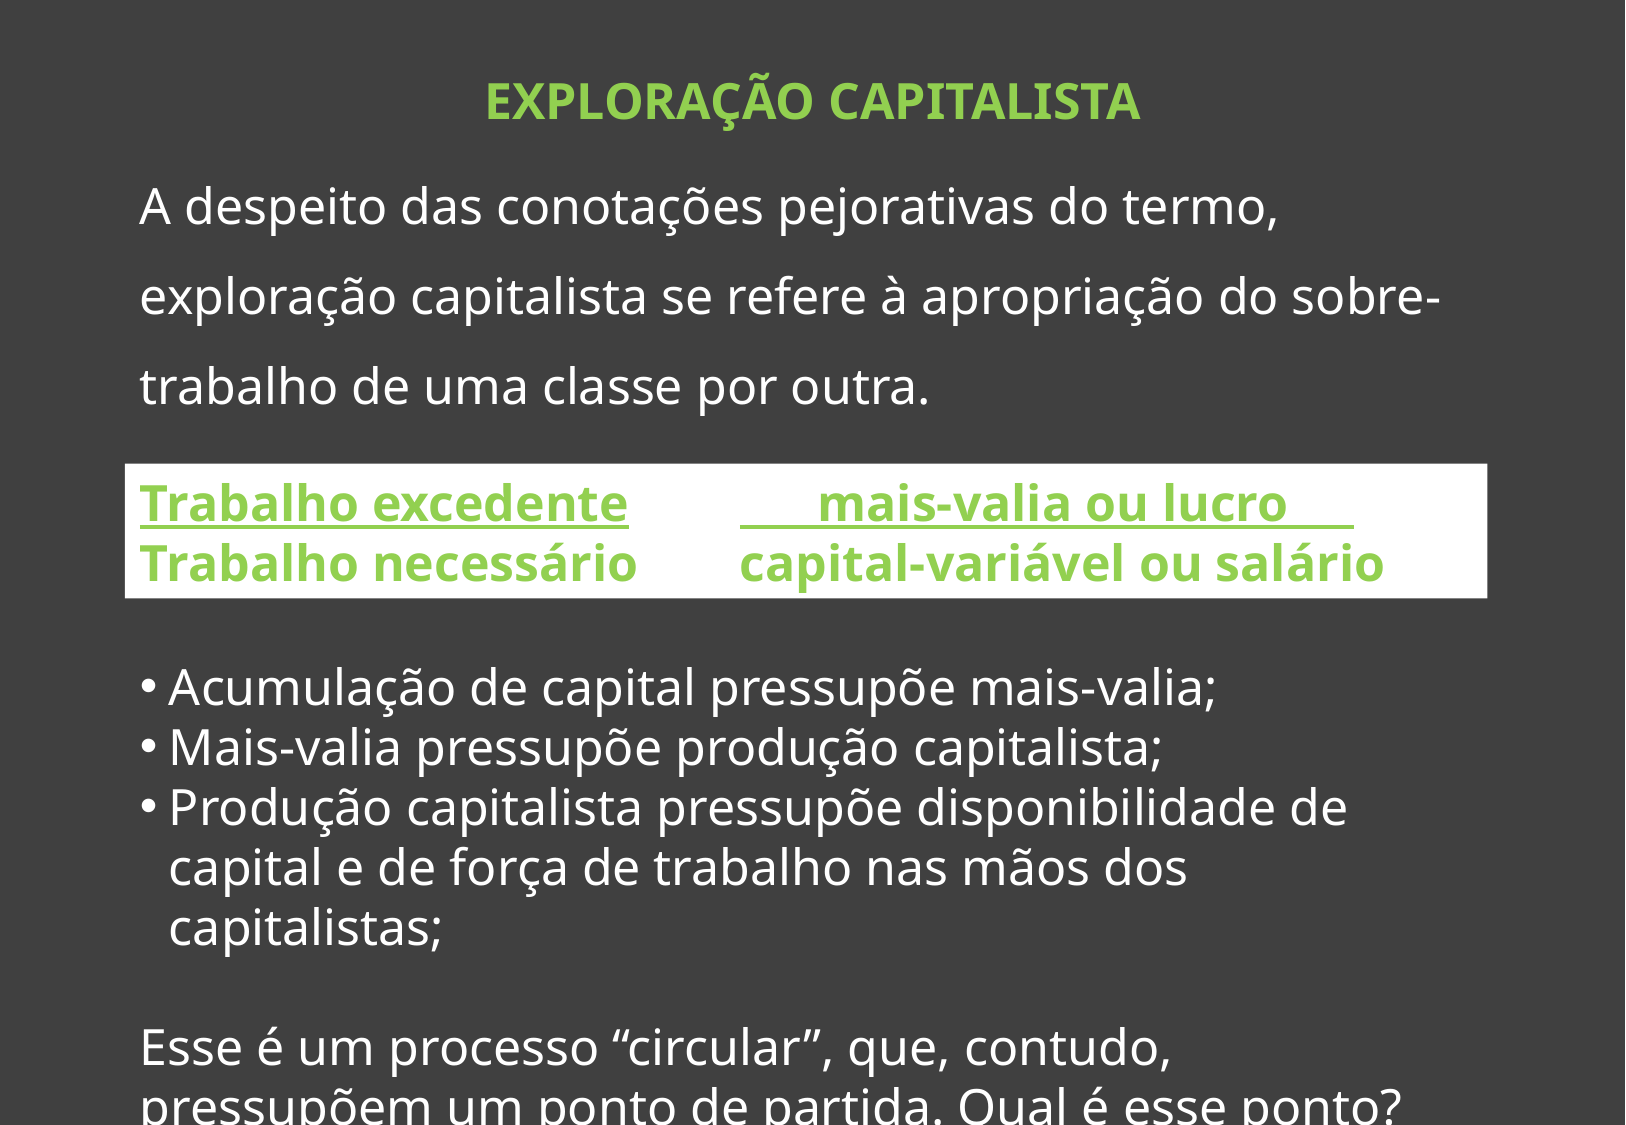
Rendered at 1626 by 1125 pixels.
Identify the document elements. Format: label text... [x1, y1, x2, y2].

text_box Trabalho excedente mais-valia ou lucro o Trabalho necessário capital-variável ou salário [124, 463, 1488, 599]
text_box EXPLORAÇÃO CAPITALISTA [0, 62, 1625, 138]
text_box Acumulação de capital pressupõe mais-valia; Mais-valia pressupõe produção capitalista; Produção capitalista pressupõe disponibilidade de capital e de força de trabalho nas mãos dos capitalistas; Esse é um processo “circular”, que, contudo, pressupõem um ponto de partida. Qual é esse ponto? [124, 648, 1488, 1125]
text_box A despeito das conotações pejorativas do termo, exploração capitalista se refere à apropriação do sobre-trabalho de uma classe por outra. [124, 137, 1488, 423]
